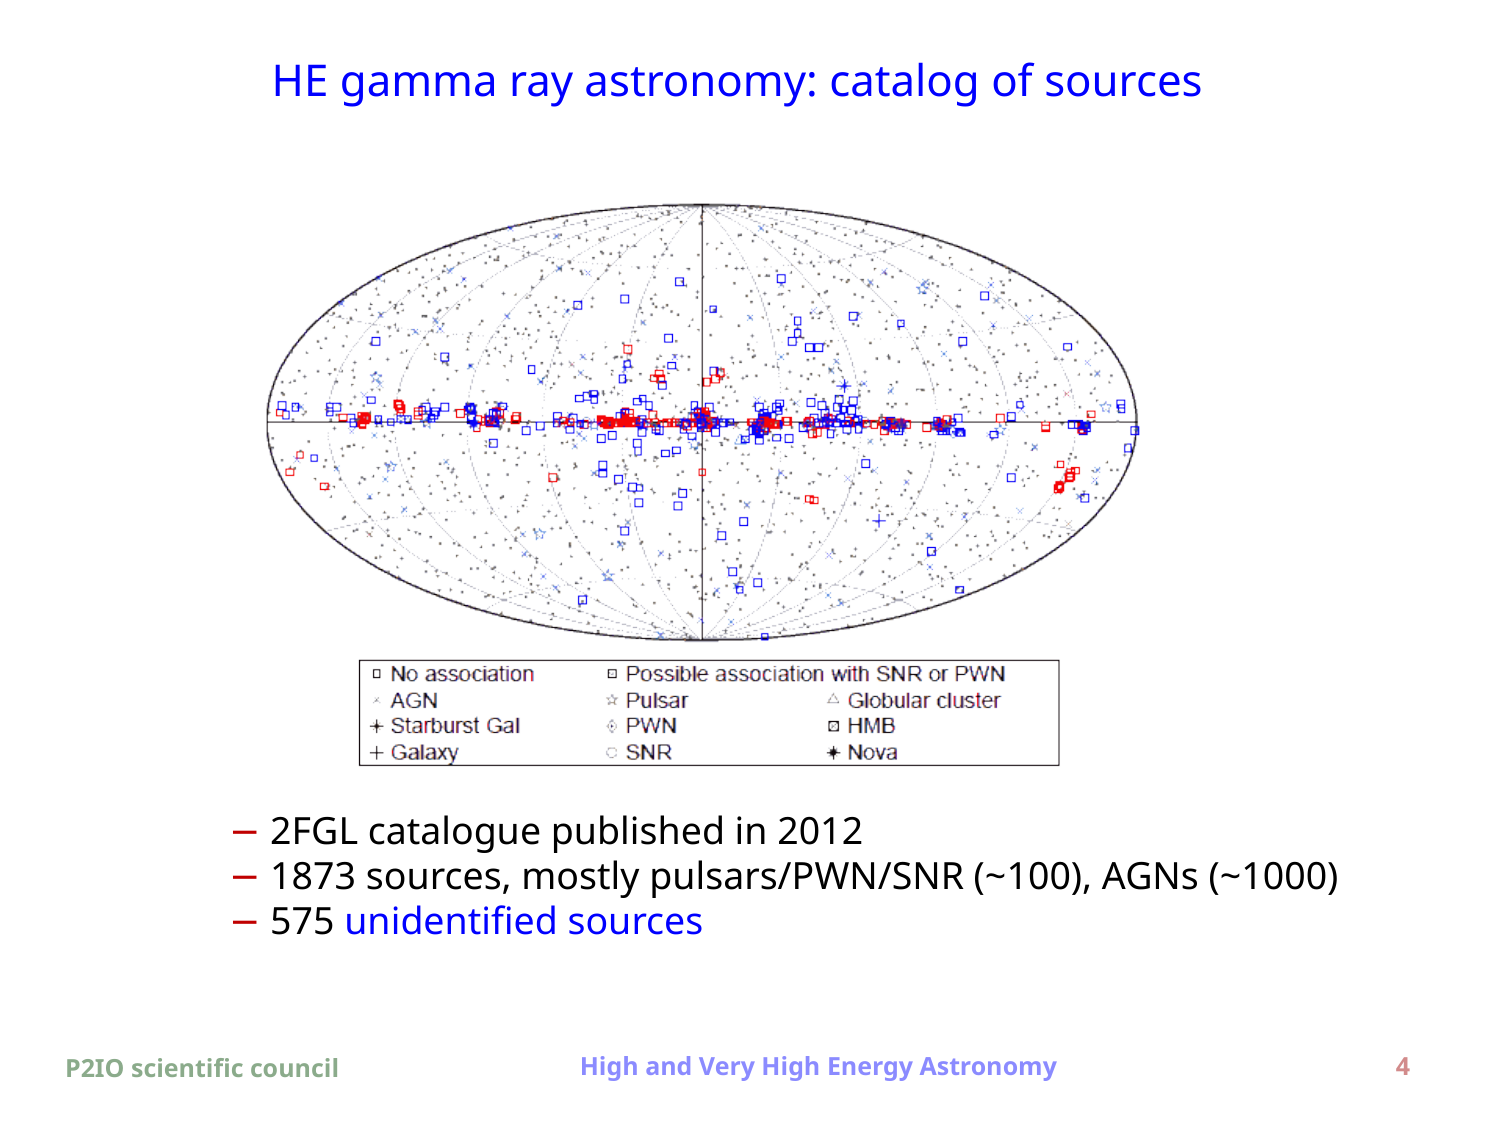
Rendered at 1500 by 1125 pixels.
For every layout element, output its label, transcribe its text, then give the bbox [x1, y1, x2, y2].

picture [262, 199, 1143, 768]
title HE gamma ray astronomy: catalog of sources [75, 45, 1400, 113]
footer High and Very High Energy Astronomy [512, 1037, 1074, 1098]
slide_number 4 [1074, 1037, 1425, 1098]
slide_number P2IO scientific council [50, 1037, 500, 1098]
text_box 2FGL catalogue published in 2012 1873 sources, mostly pulsars/PWN/SNR (~100), AGNs (~1000) 575 unidentified sources [214, 799, 1355, 950]
